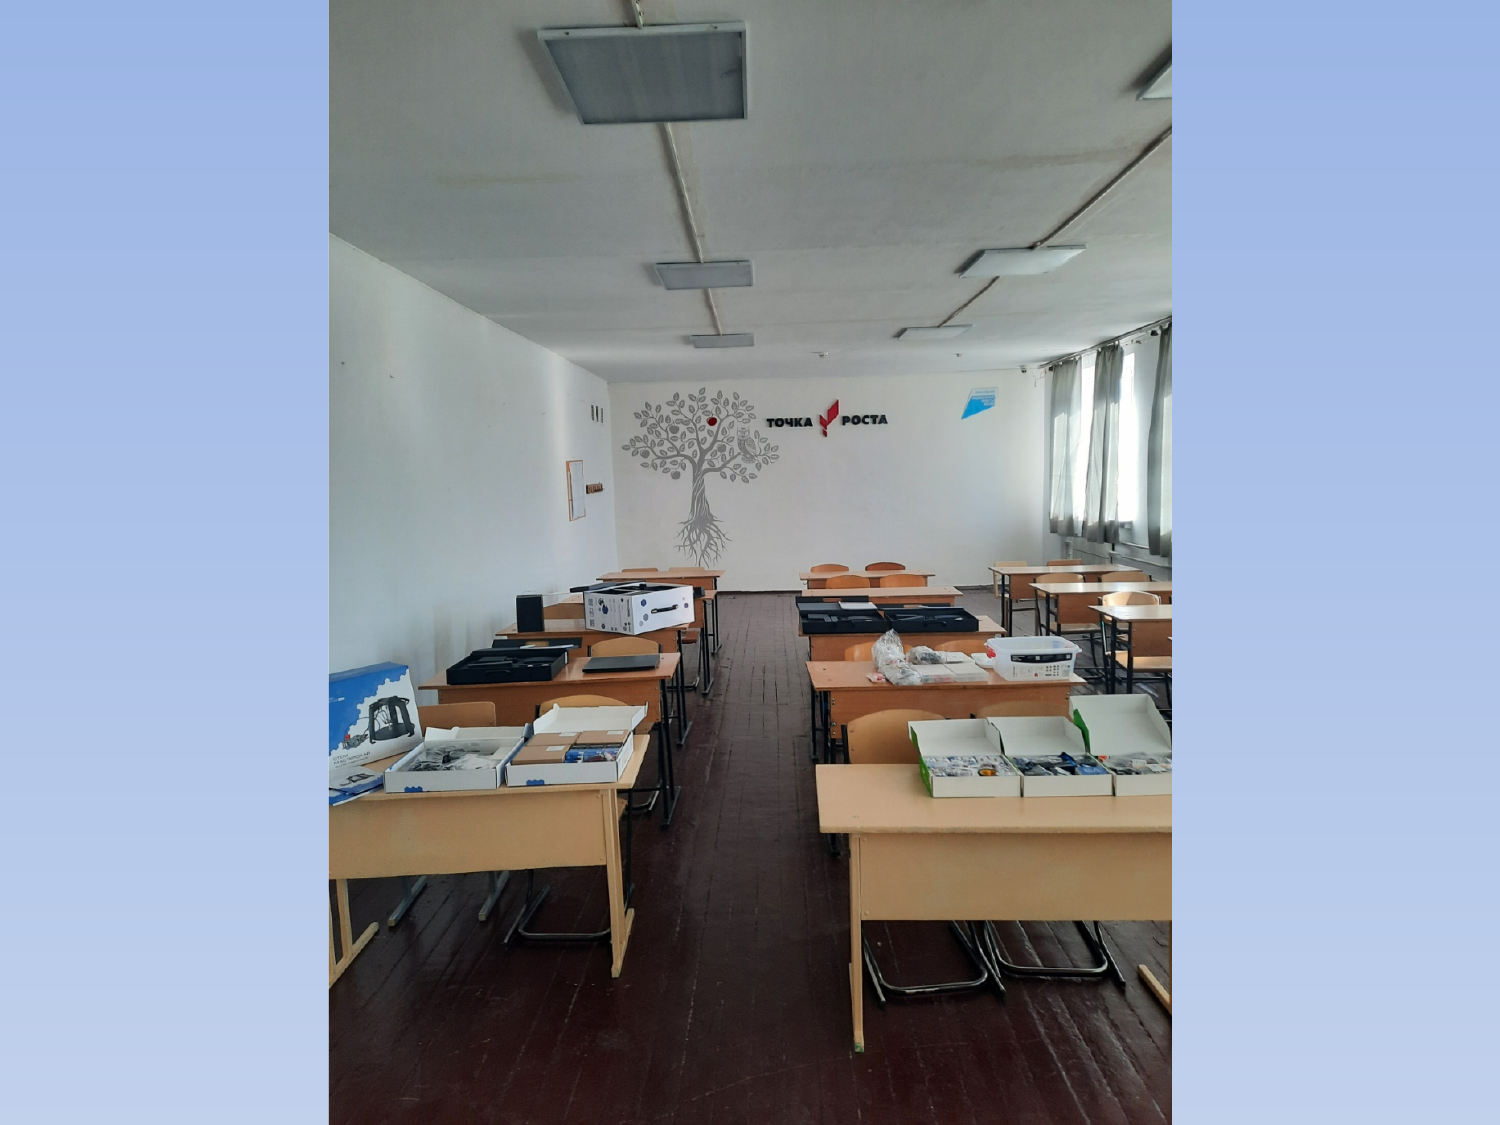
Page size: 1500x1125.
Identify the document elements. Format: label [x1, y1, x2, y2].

picture [187, 1, 1313, 1124]
